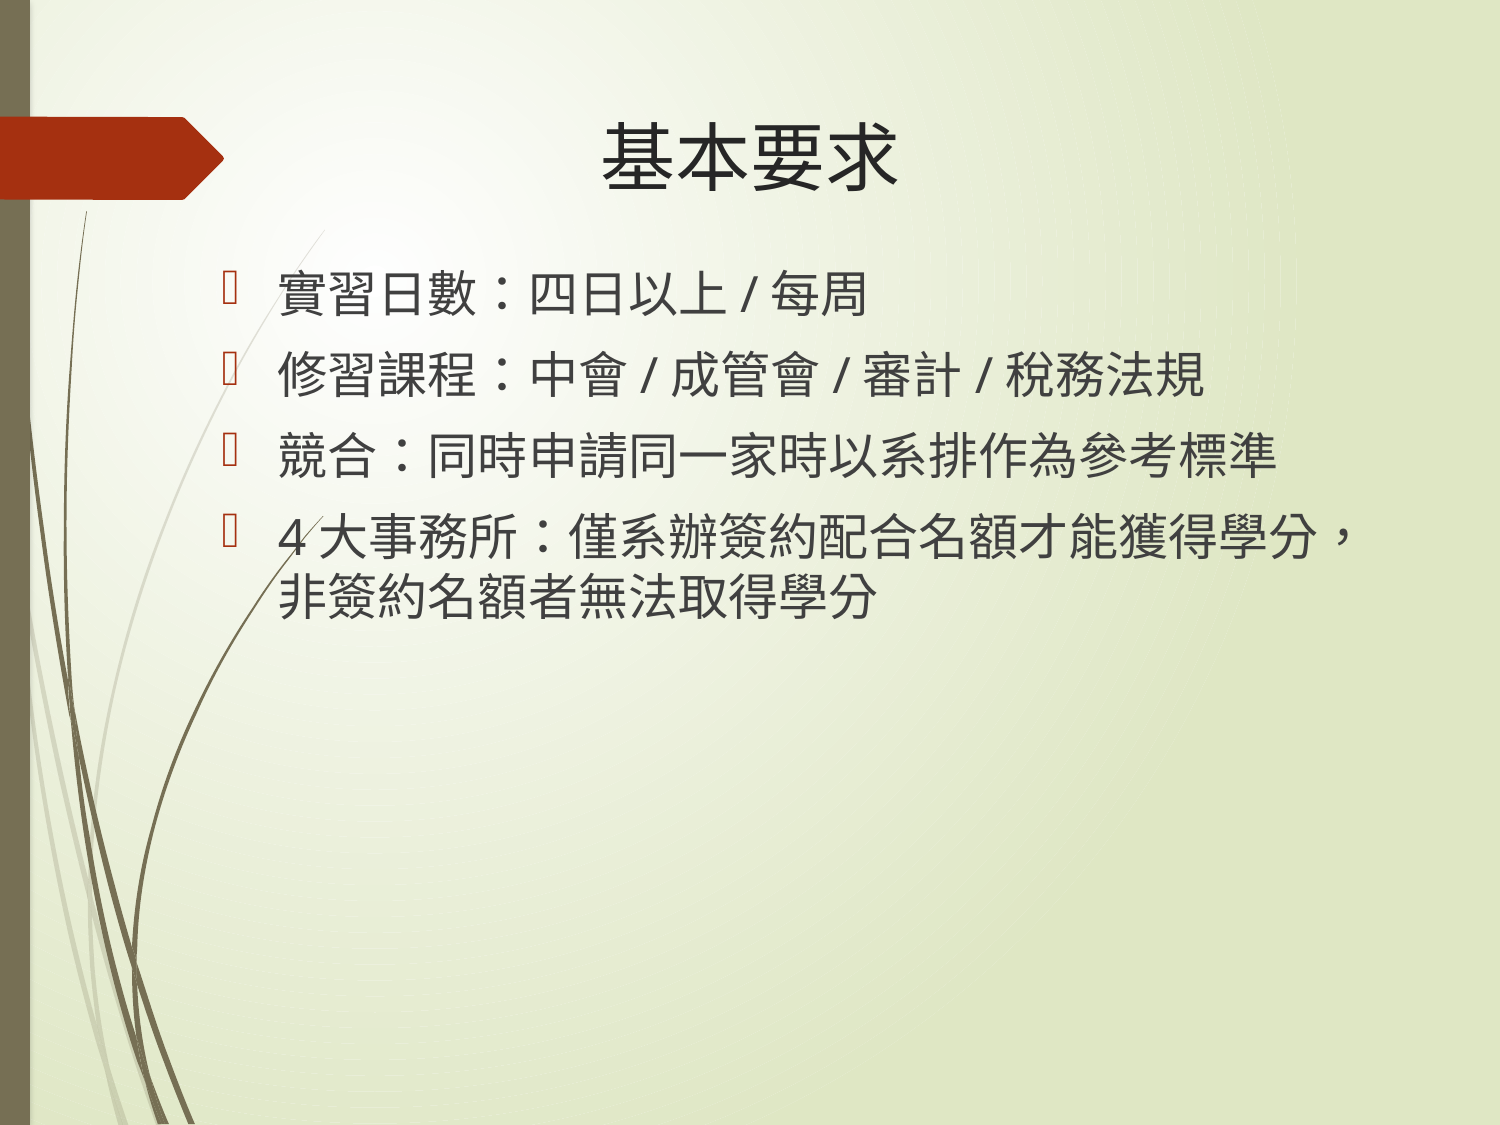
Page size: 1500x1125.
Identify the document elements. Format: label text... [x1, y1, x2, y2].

list 實習日數：四日以上/每周 修習課程：中會/成管會/審計/稅務法規 競合：同時申請同一家時以系排作為參考標準 4大事務所：僅系辦簽約配合名額才能獲得學分，非簽約名額者無法取得學分 [206, 255, 1412, 892]
title 基本要求 [209, 102, 1291, 255]
